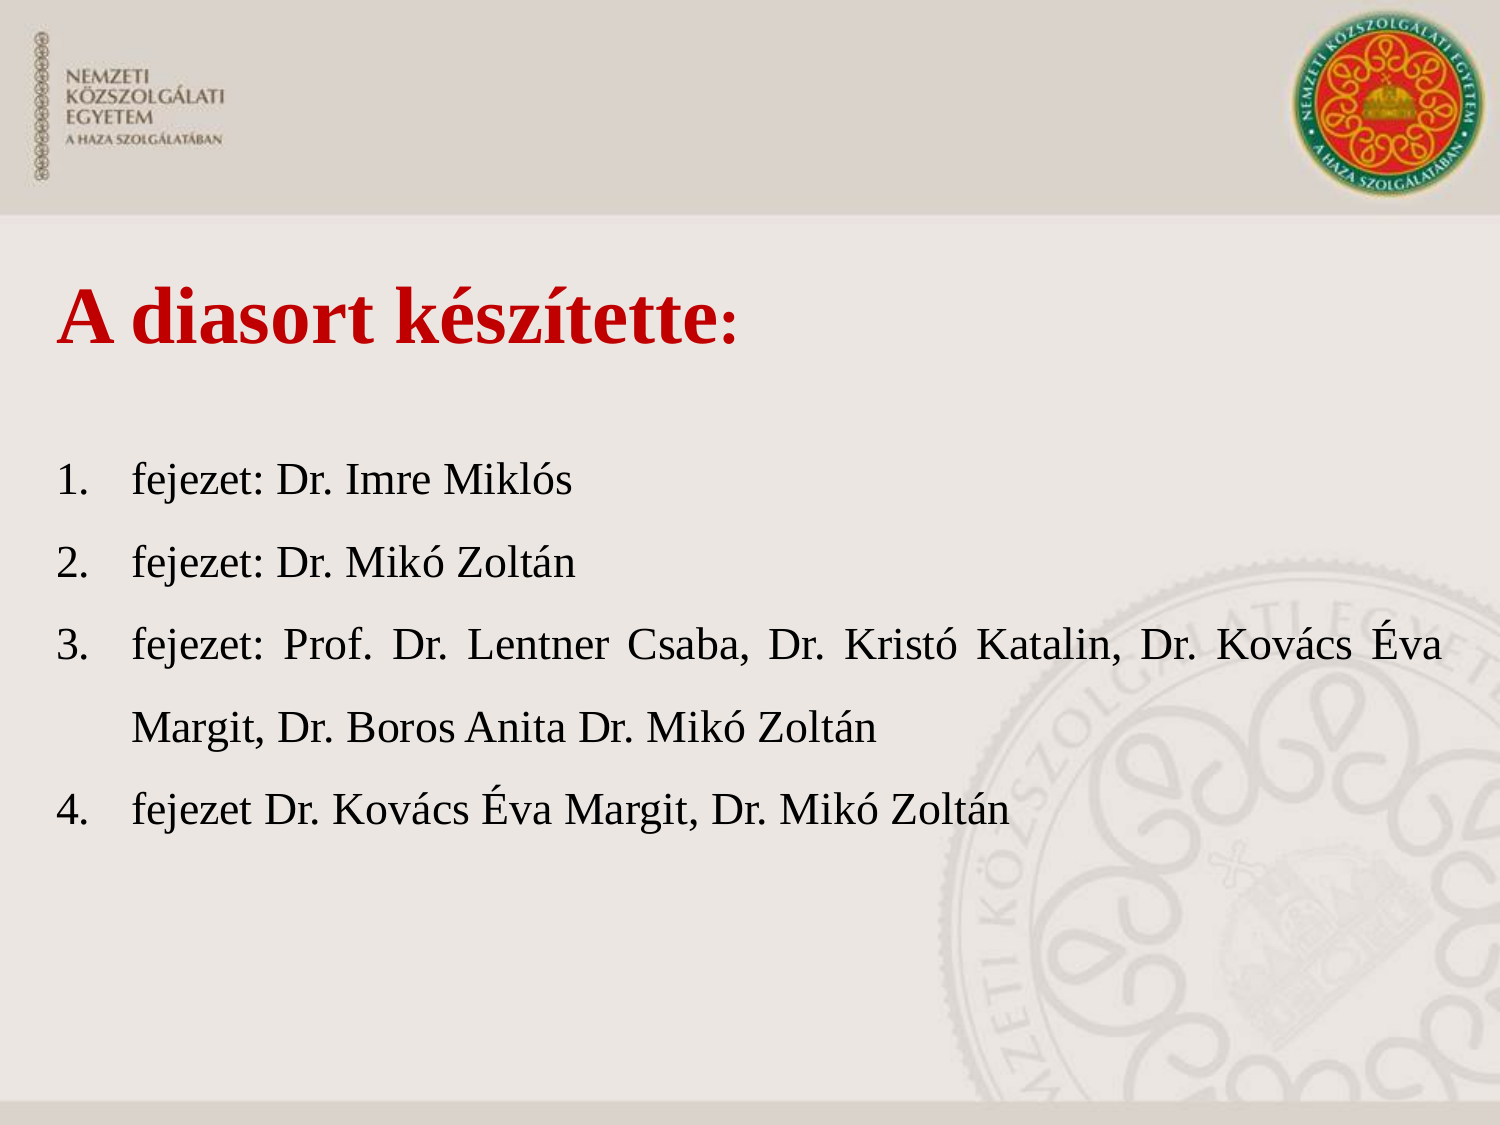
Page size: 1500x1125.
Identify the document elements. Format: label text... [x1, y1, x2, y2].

text_box A diasort készítette: fejezet: Dr. Imre Miklós fejezet: Dr. Mikó Zoltán fejezet: Prof. Dr. Lentner Csaba, Dr. Kristó Katalin, Dr. Kovács Éva Margit, Dr. Boros Anita Dr. Mikó Zoltán fejezet Dr. Kovács Éva Margit, Dr. Mikó Zoltán [41, 255, 1459, 841]
picture [0, 0, 1500, 1125]
